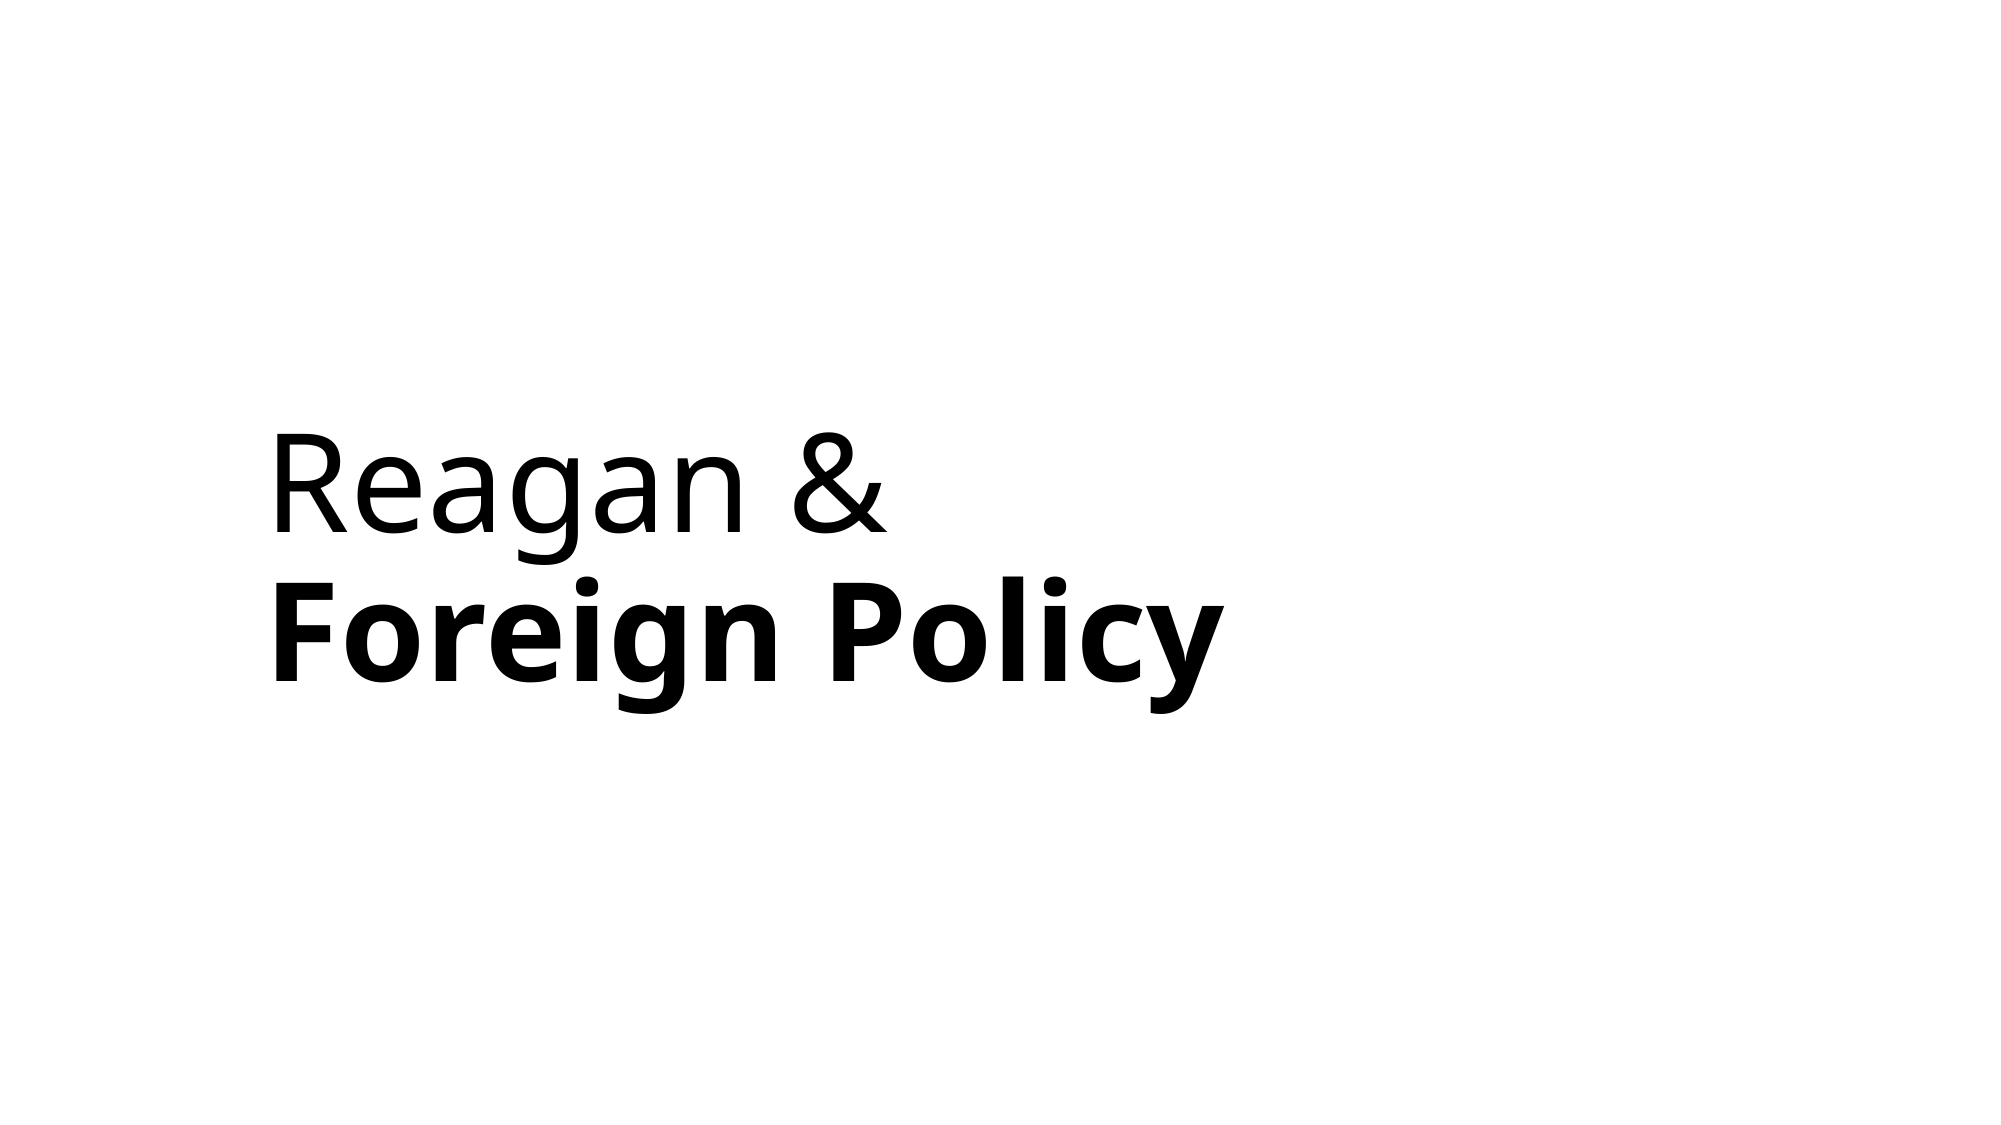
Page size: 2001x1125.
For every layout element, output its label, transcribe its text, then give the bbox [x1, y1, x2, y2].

title Reagan & Foreign Policy [249, 0, 1713, 1125]
